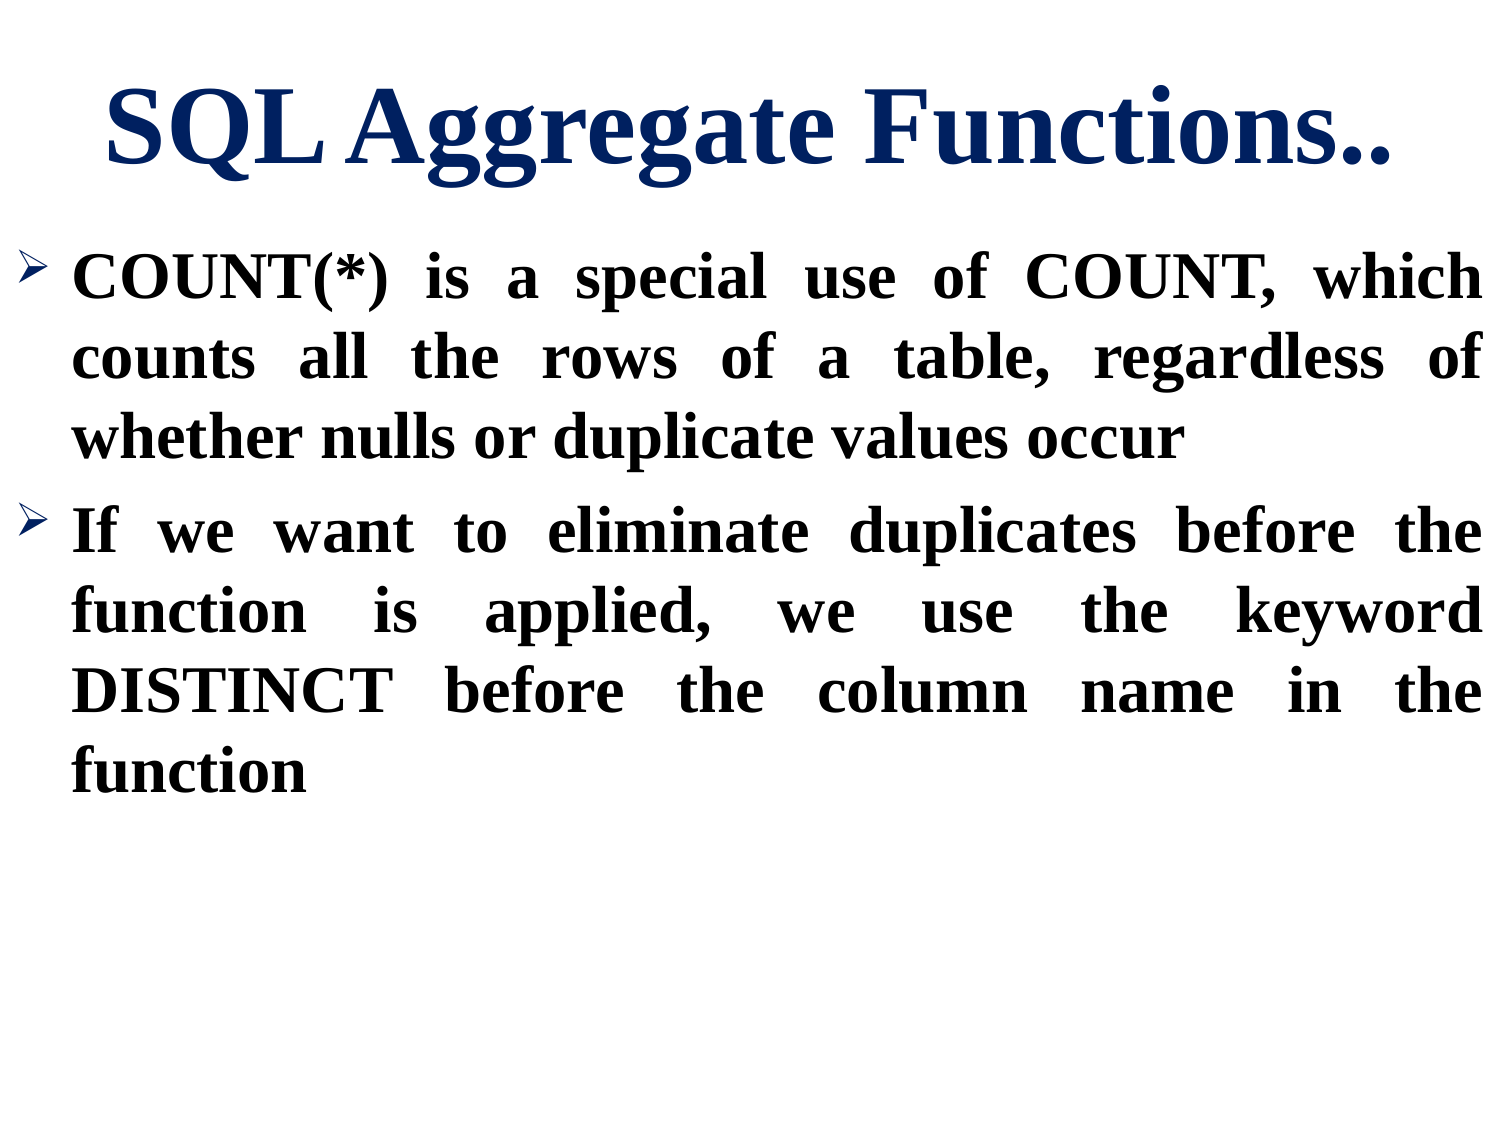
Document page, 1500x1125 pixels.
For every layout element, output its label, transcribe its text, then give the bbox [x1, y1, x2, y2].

title SQL Aggregate Functions.. [0, 37, 1500, 200]
text_box COUNT(*) is a special use of COUNT, which counts all the rows of a table, regardless of whether nulls or duplicate values occur If we want to eliminate duplicates before the function is applied, we use the keyword DISTINCT before the column name in the function [0, 224, 1500, 1125]
